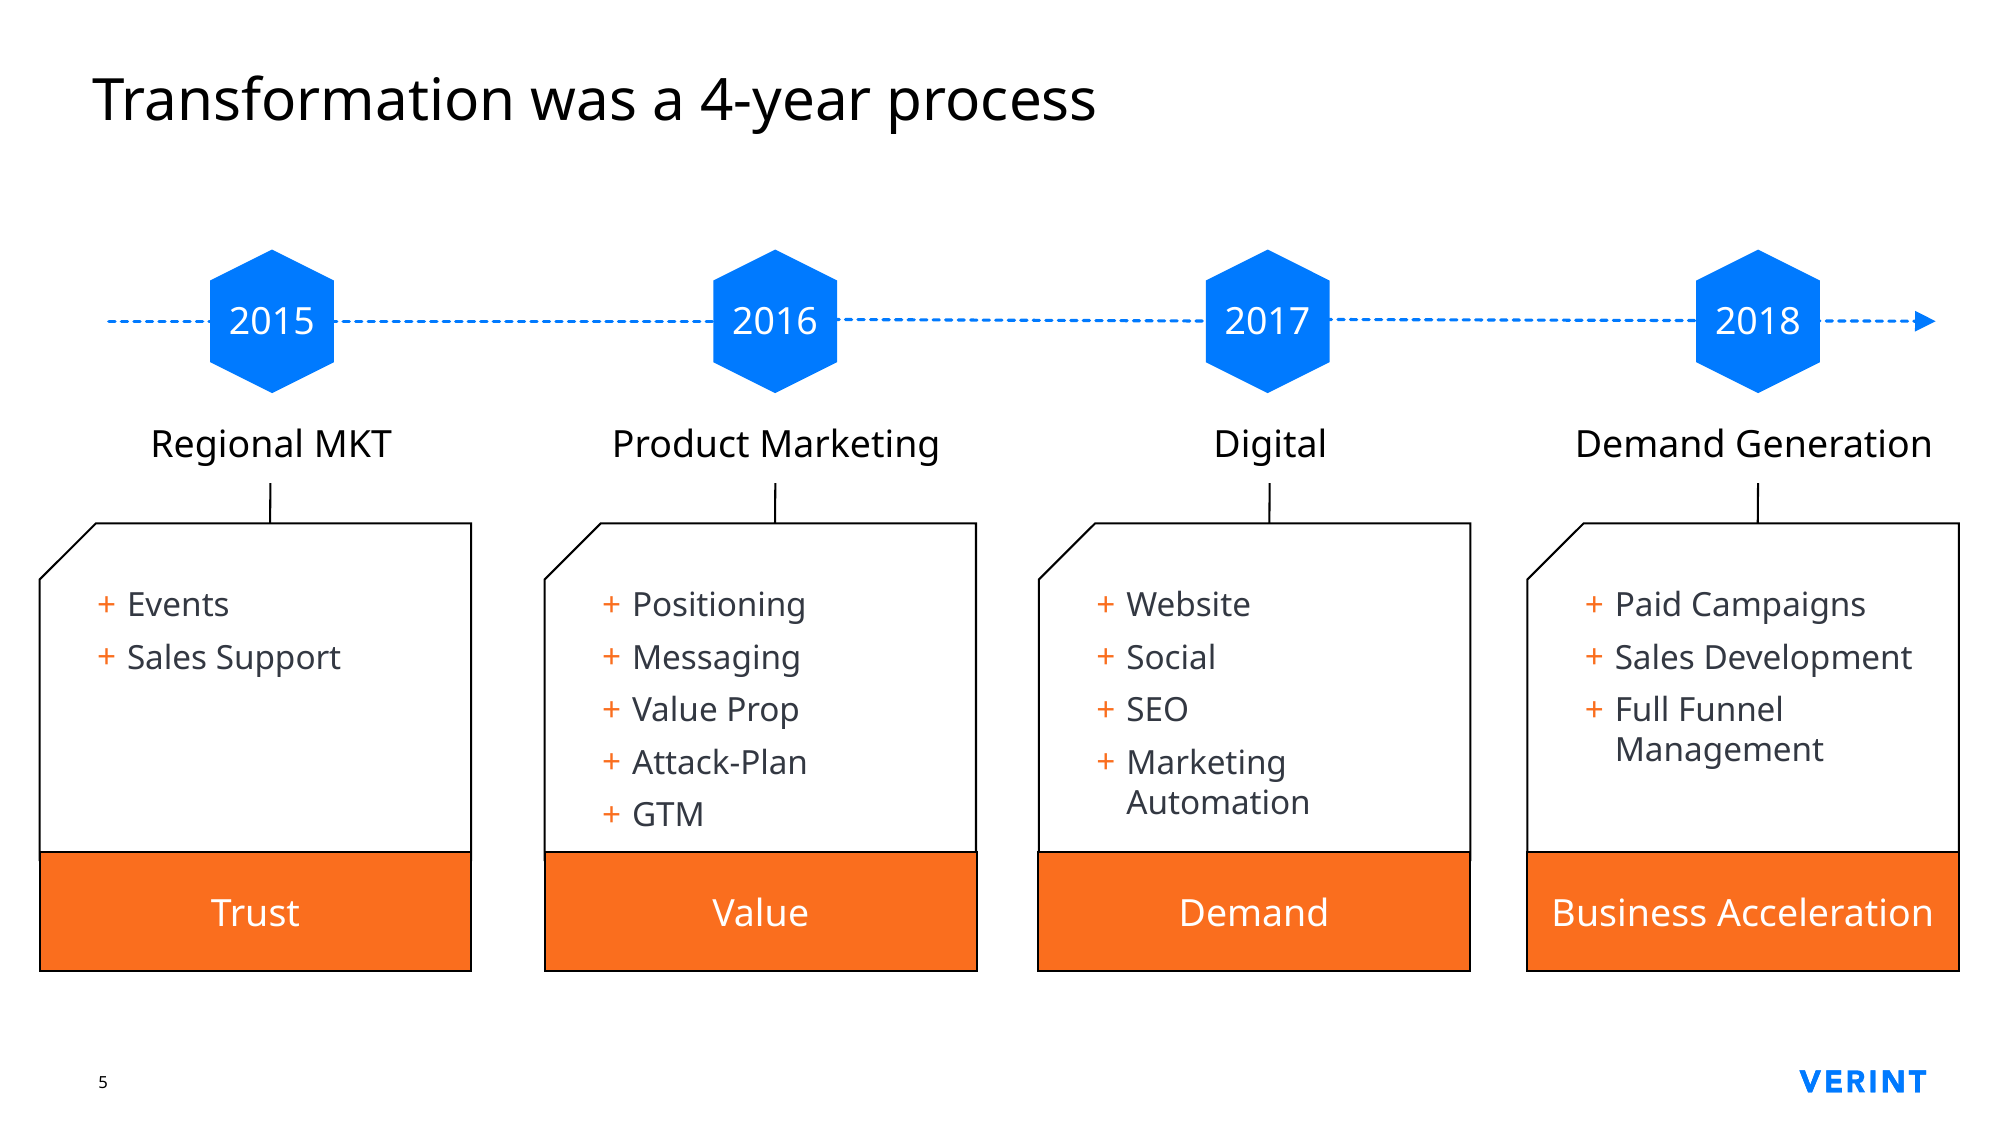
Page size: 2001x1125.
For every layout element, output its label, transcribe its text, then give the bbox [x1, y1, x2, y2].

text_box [1037, 412, 1487, 971]
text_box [1324, 249, 1936, 394]
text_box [544, 412, 993, 971]
title Transformation was a 4-year process [77, 0, 1923, 141]
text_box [832, 249, 1324, 394]
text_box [334, 249, 832, 394]
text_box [108, 249, 334, 394]
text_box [1527, 412, 1975, 971]
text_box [39, 412, 488, 971]
